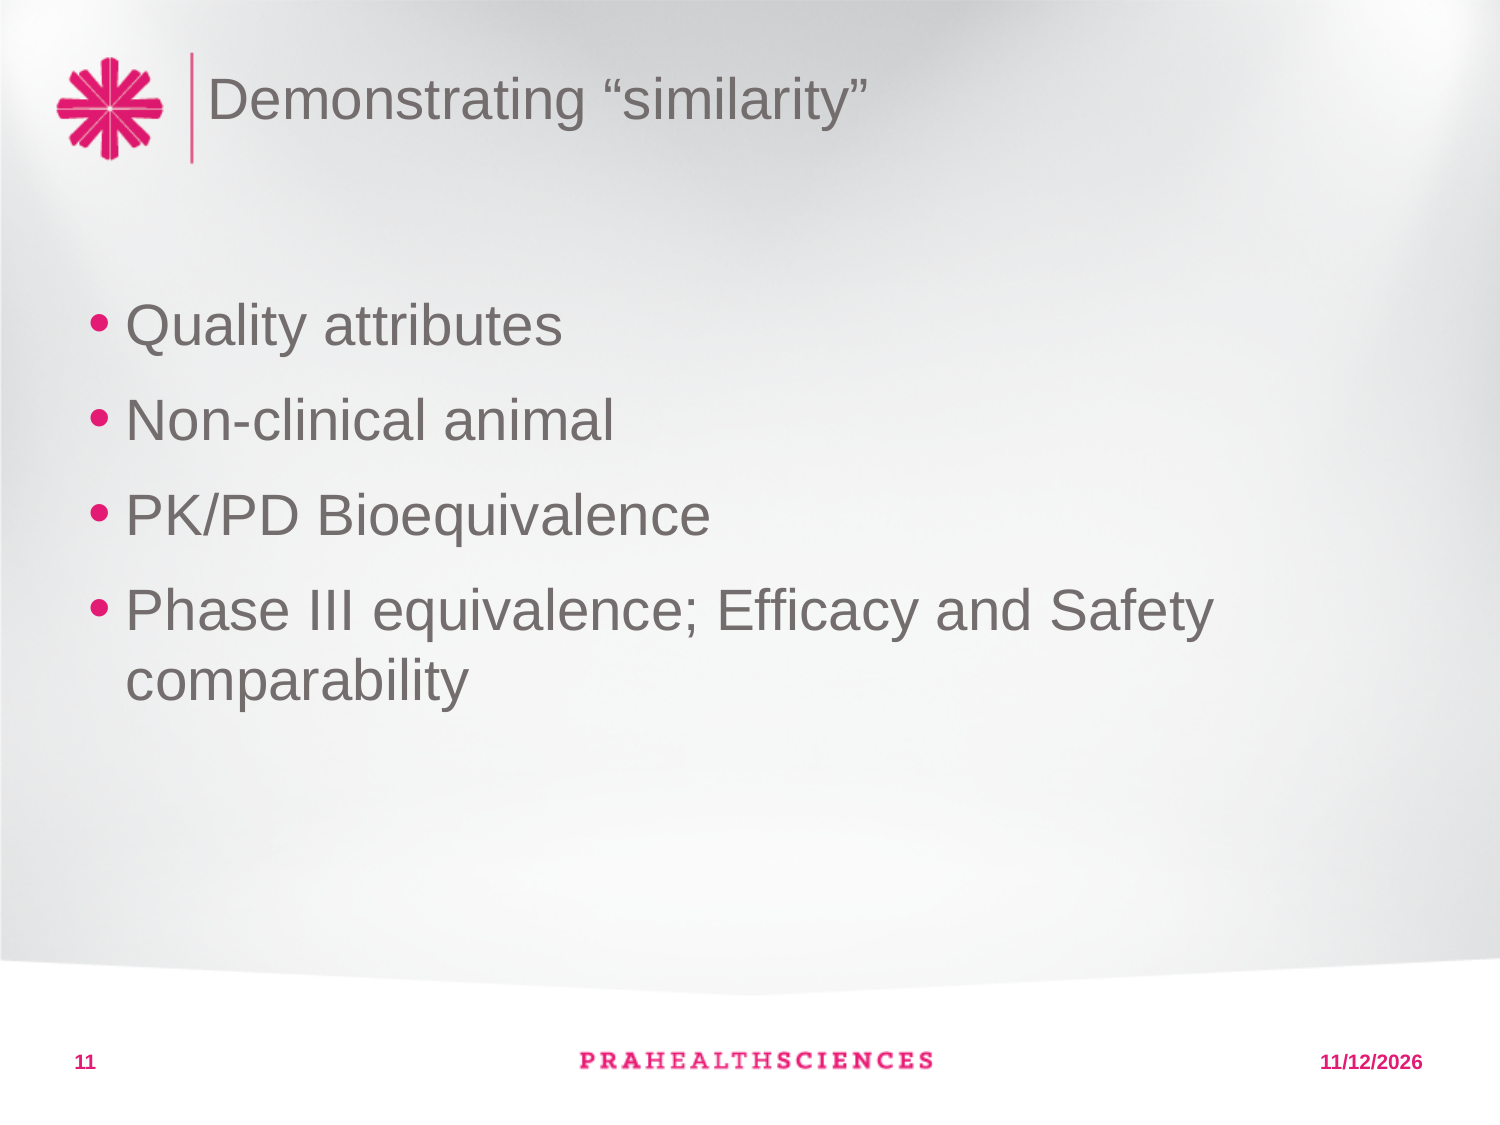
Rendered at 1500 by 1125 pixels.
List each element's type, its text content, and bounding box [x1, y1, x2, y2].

list Quality attributes Non-clinical animal PK/PD Bioequivalence Phase III equivalence; Efficacy and Safety comparability [65, 279, 1460, 840]
title Demonstrating “similarity” [192, 24, 1460, 213]
picture [0, 0, 1500, 1125]
